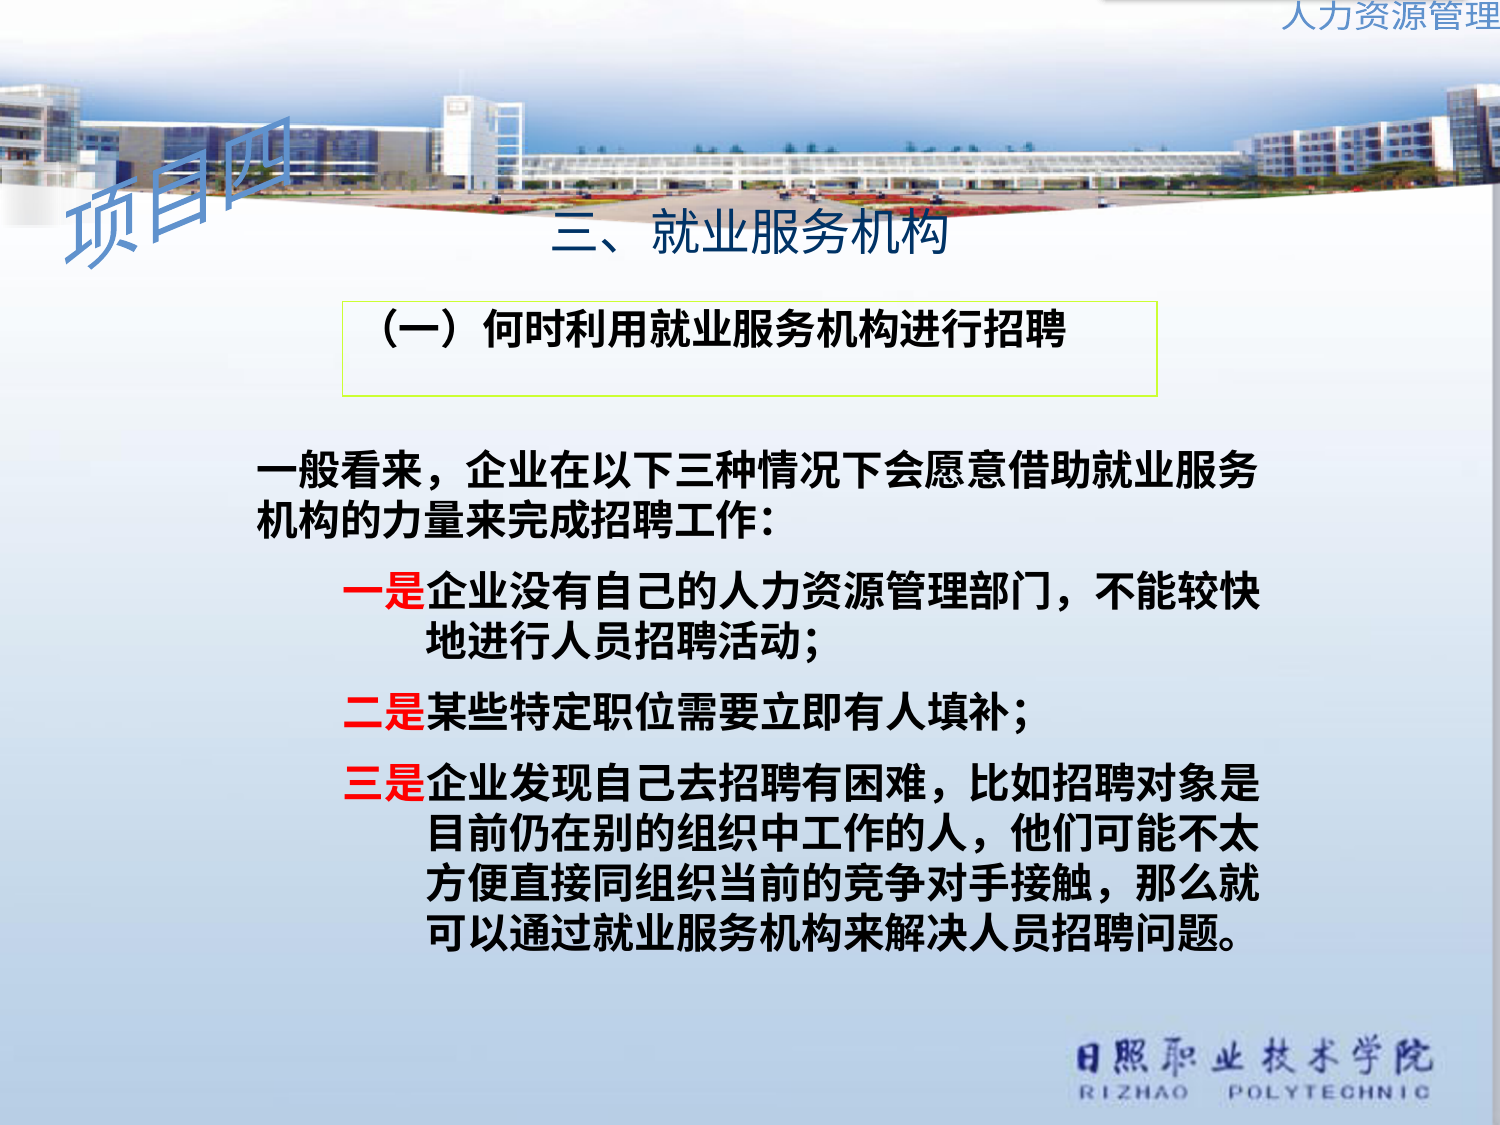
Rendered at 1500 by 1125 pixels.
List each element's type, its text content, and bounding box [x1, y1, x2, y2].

text_box 三、就业服务机构 [507, 183, 993, 278]
text_box （一）何时利用就业服务机构进行招聘 [342, 301, 1158, 397]
text_box 一般看来，企业在以下三种情况下会愿意借助就业服务机构的力量来完成招聘工作： 一是企业没有自己的人力资源管理部门，不能较快 地进行人员招聘活动； 二是某些特定职位需要立即有人填补； 三是企业发现自己去招聘有困难，比如招聘对象是 目前仍在别的组织中工作的人，他们可能不太 方便直接同组织当前的竞争对手接触，那么就 可以通过就业服务机构来解决人员招聘问题。 [241, 436, 1294, 965]
picture [1367, 6, 1375, 12]
picture [1374, 18, 1381, 24]
picture [1436, 0, 1448, 5]
picture [1371, 10, 1384, 15]
picture [0, 0, 1500, 1125]
